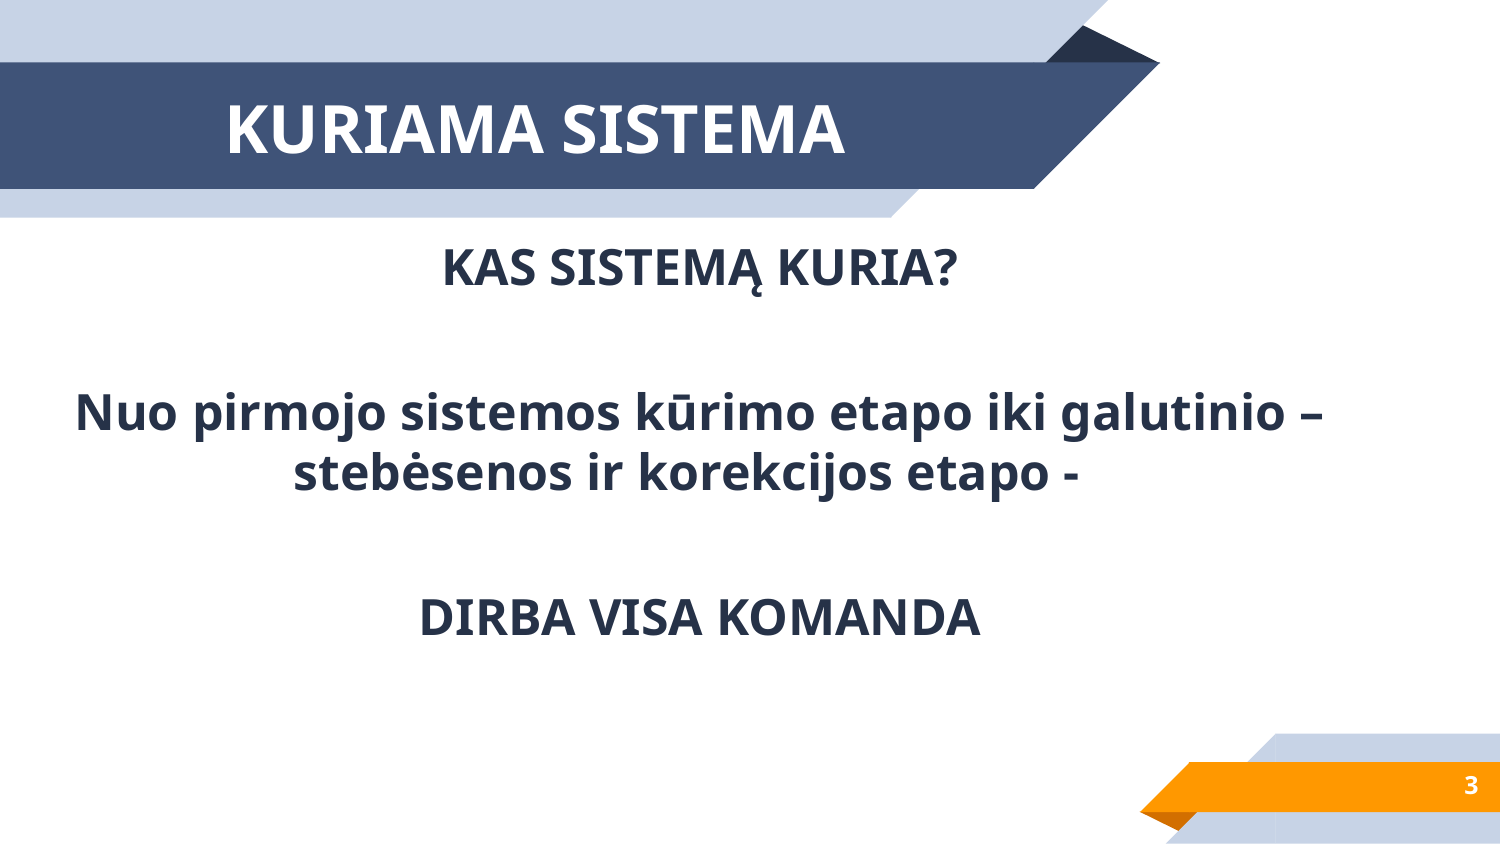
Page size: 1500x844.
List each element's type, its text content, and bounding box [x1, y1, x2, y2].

slide_number 3 [1249, 760, 1494, 813]
list KAS SISTEMĄ KURIA? Nuo pirmojo sistemos kūrimo etapo iki galutinio – stebėsenos ir korekcijos etapo - DIRBA VISA KOMANDA [30, 220, 1370, 792]
title KURIAMA SISTEMA [30, 64, 1041, 190]
